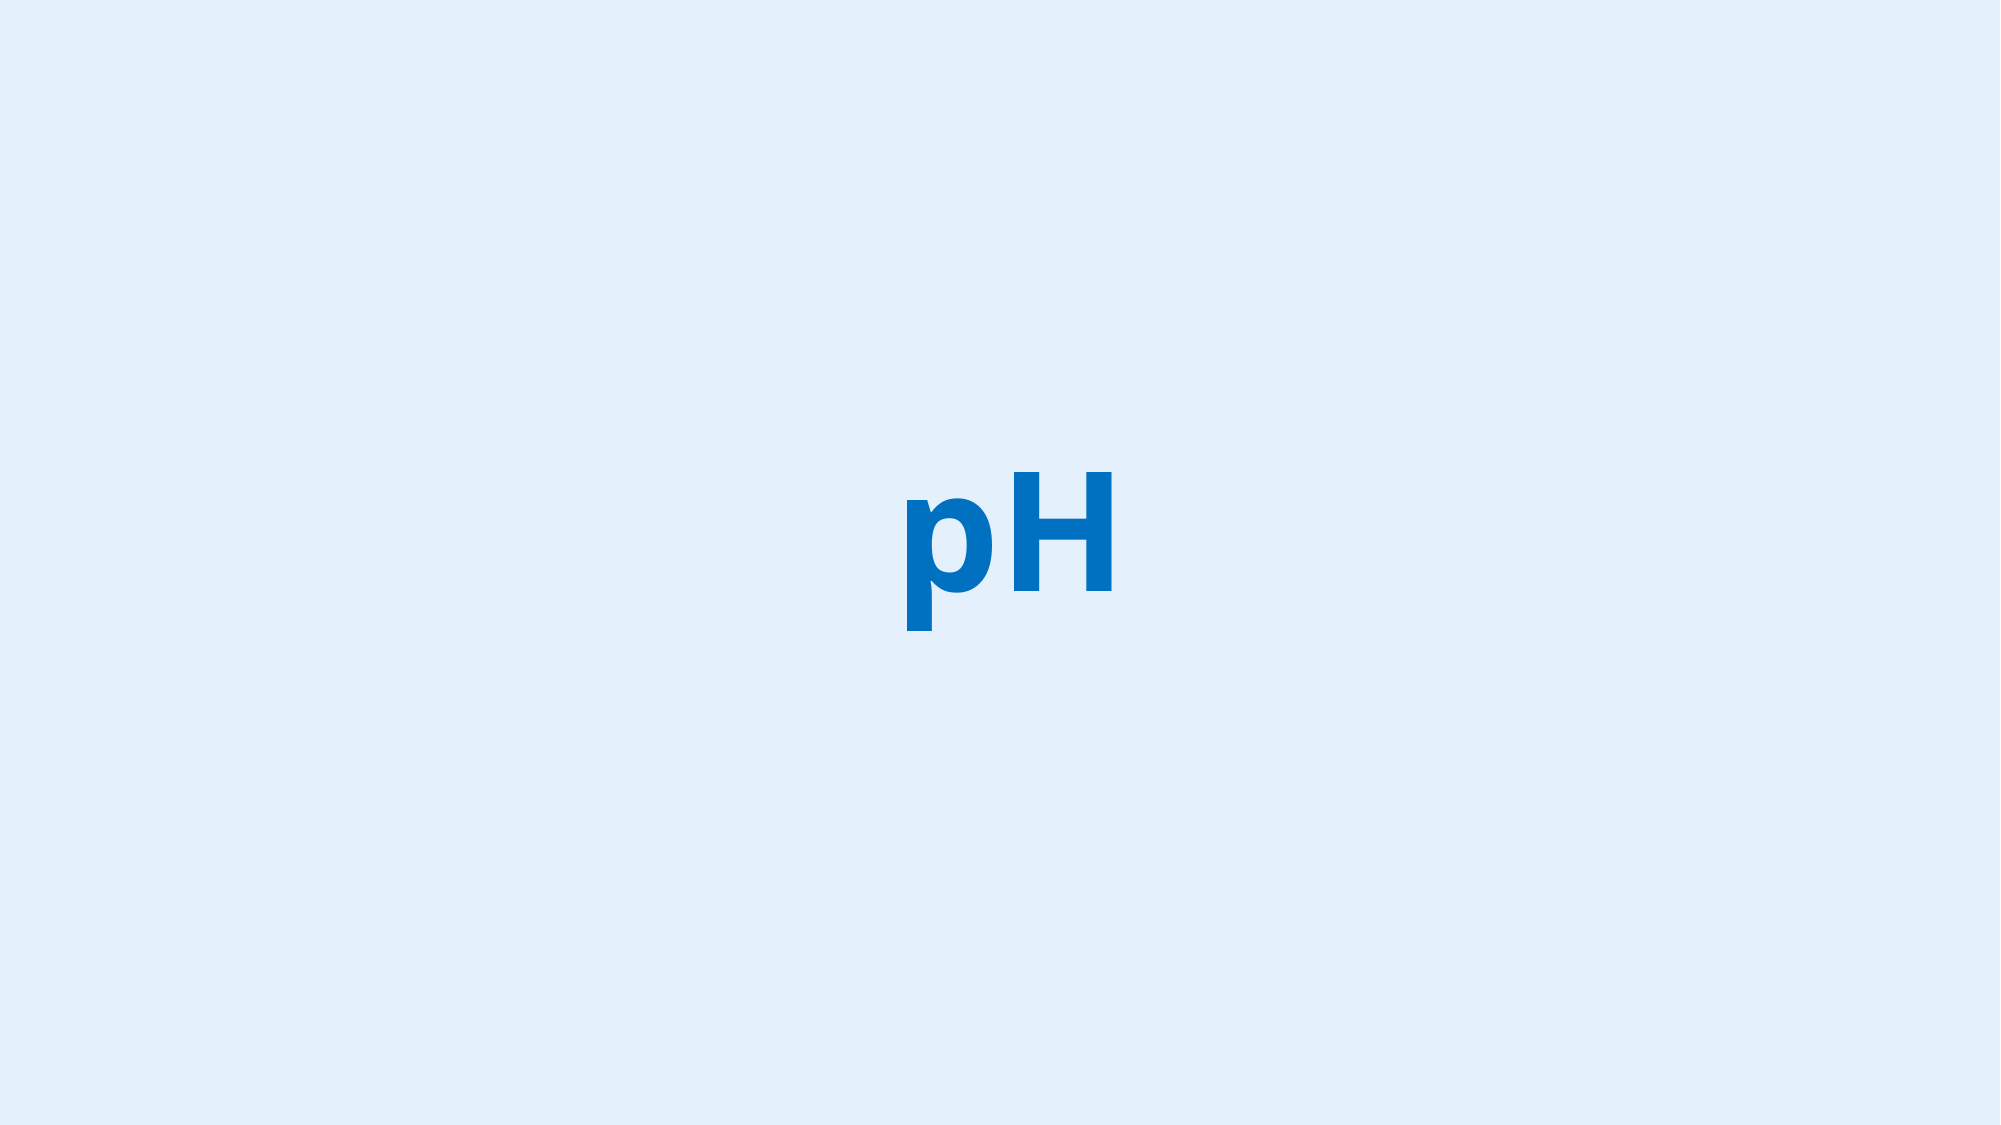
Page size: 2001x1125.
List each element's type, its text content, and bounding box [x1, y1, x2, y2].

text_box pH [304, 406, 1718, 718]
